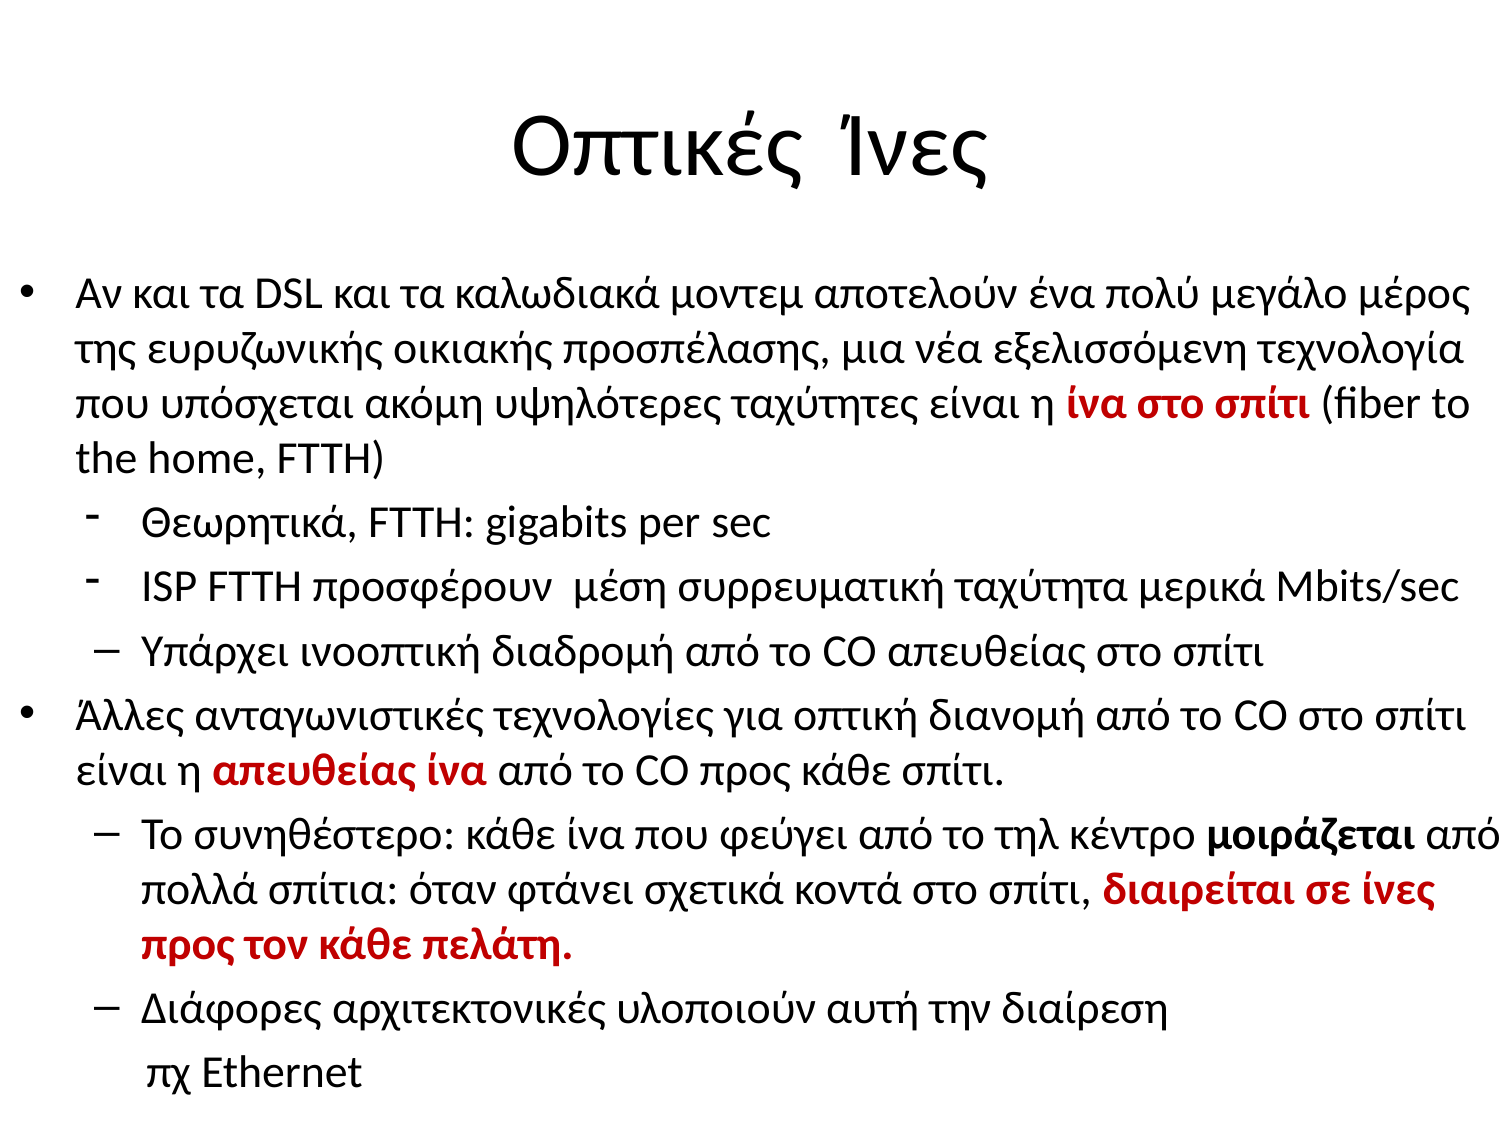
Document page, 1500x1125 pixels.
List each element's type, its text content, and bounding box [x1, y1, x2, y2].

title Οπτικές Ίνες [75, 45, 1425, 233]
list Αν και τα DSL και τα καλωδιακά μοντεμ αποτελούν ένα πολύ μεγάλο μέρος της ευρυζωνικής οικιακής προσπέλασης, μια νέα εξελισσόμενη τεχνολογία που υπόσχεται ακόμη υψηλότερες ταχύτητες είναι η ίνα στο σπίτι (fiber to the home, FTTH) Θεωρητικά, FTTH: gigabits per sec ISP FTTH προσφέρουν μέση συρρευματική ταχύτητα μερικά Μbits/sec Υπάρχει ινοοπτική διαδρομή από το CO απευθείας στο σπίτι Άλλες ανταγωνιστικές τεχνολογίες για οπτική διανομή από το CO στο σπίτι είναι η απευθείας ίνα από το CO προς κάθε σπίτι. Το συνηθέστερο: κάθε ίνα που φεύγει από το τηλ κέντρο μοιράζεται από πολλά σπίτια: όταν φτάνει σχετικά κοντά στο σπίτι, διαιρείται σε ίνες προς τον κάθε πελάτη. Διάφορες αρχιτεκτονικές υλοποιούν αυτή την διαίρεση πχ Ethernet [4, 255, 1500, 998]
